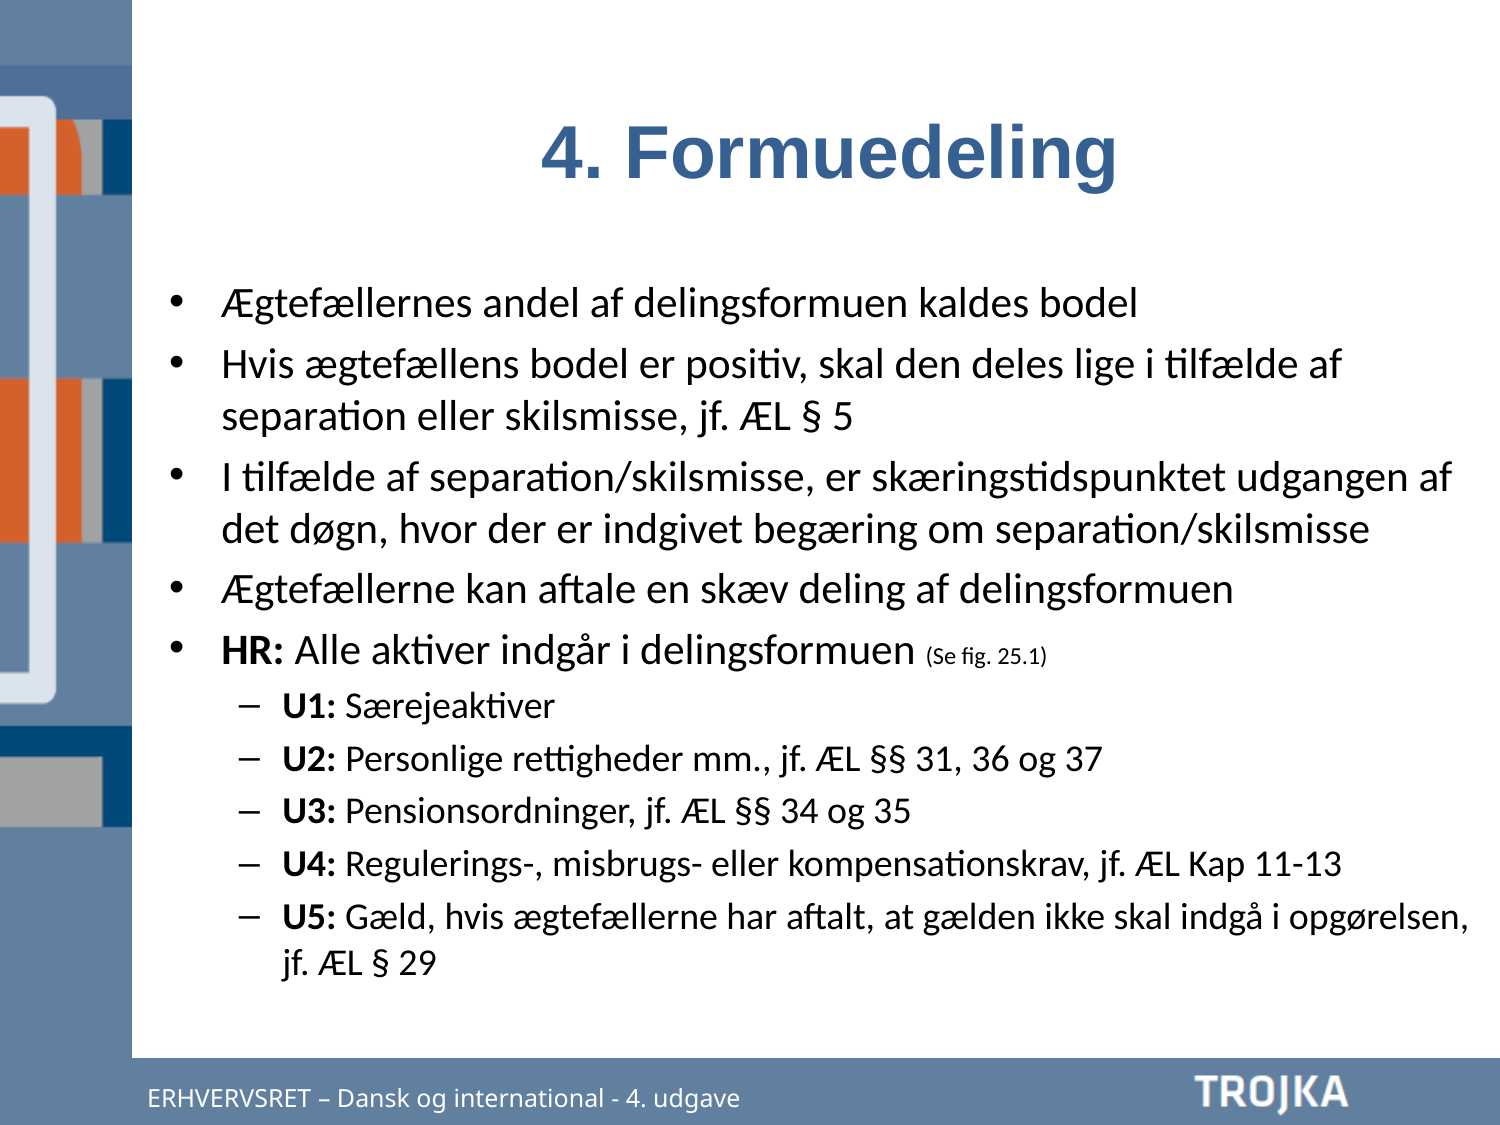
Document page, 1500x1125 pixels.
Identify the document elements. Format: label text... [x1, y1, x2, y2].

text_box 4. Formuedeling [155, 54, 1500, 243]
text_box Ægtefællernes andel af delingsformuen kaldes bodel Hvis ægtefællens bodel er positiv, skal den deles lige i tilfælde af separation eller skilsmisse, jf. ÆL § 5 I tilfælde af separation/skilsmisse, er skæringstidspunktet udgangen af det døgn, hvor der er indgivet begæring om separation/skilsmisse Ægtefællerne kan aftale en skæv deling af delingsformuen HR: Alle aktiver indgår i delingsformuen (Se fig. 25.1) U1: Særejeaktiver U2: Personlige rettigheder mm., jf. ÆL §§ 31, 36 og 37 U3: Pensionsordninger, jf. ÆL §§ 34 og 35 U4: Regulerings-, misbrugs- eller kompensationskrav, jf. ÆL Kap 11-13 U5: Gæld, hvis ægtefællerne har aftalt, at gælden ikke skal indgå i opgørelsen, jf. ÆL § 29 [154, 267, 1500, 1010]
picture [0, 0, 1500, 1125]
